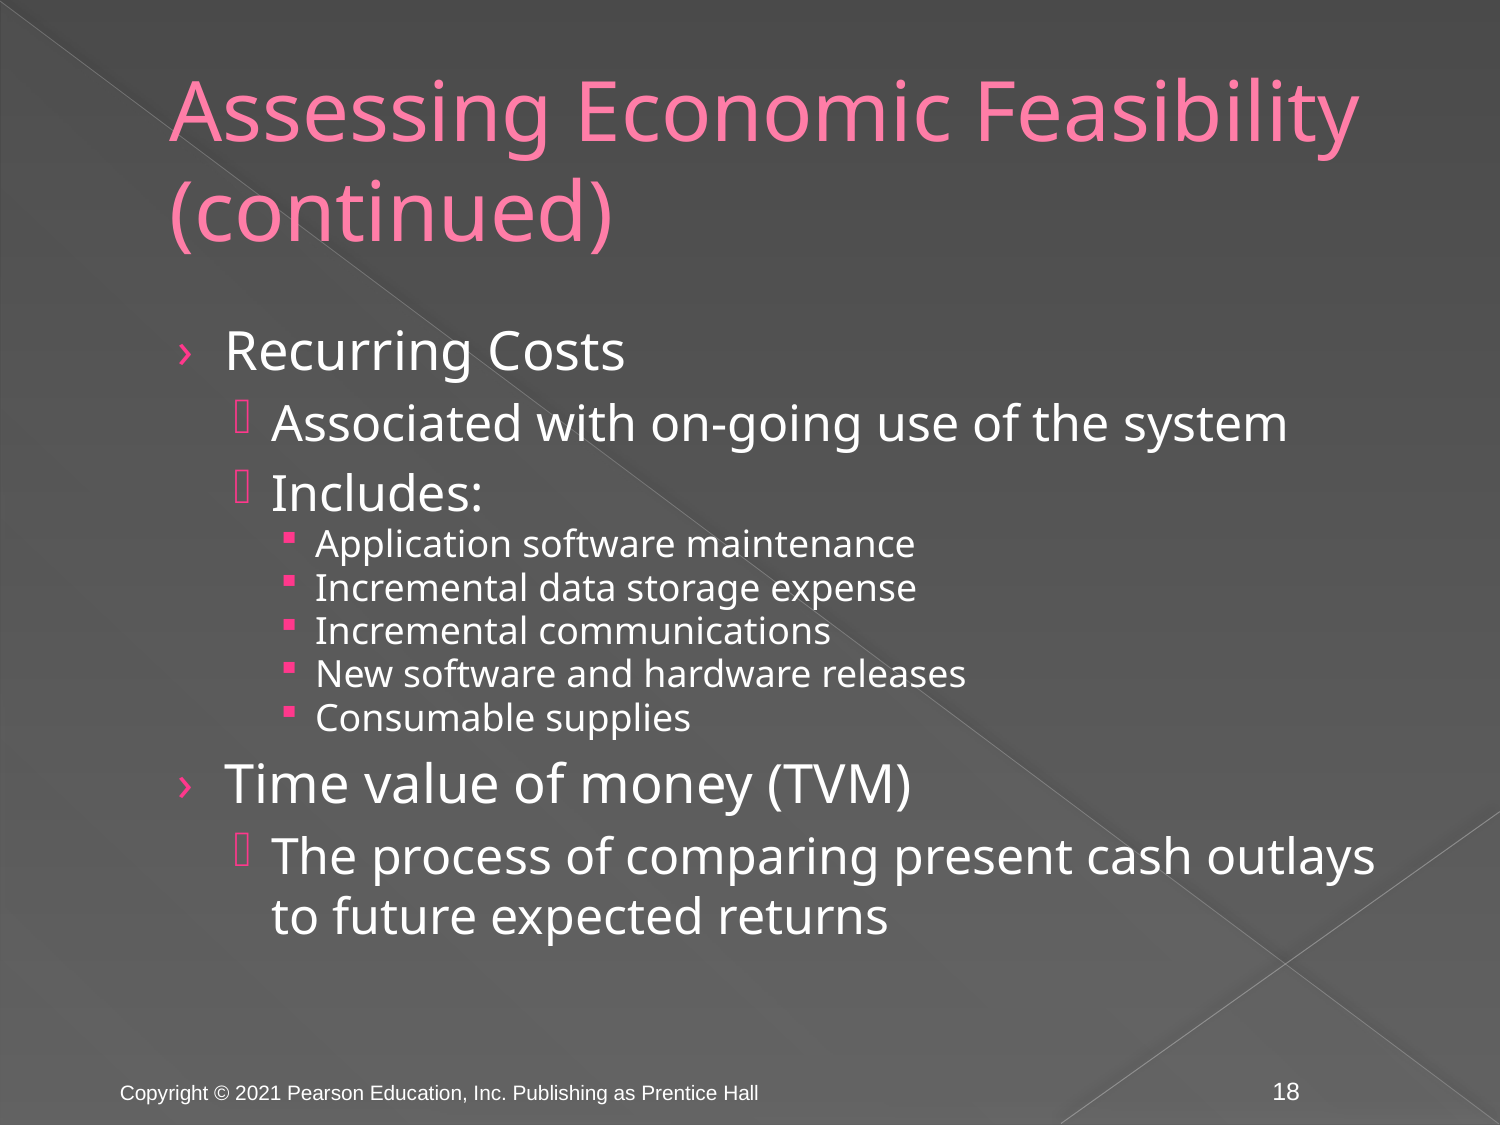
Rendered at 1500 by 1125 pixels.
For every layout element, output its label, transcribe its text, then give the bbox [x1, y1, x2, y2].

slide_number 18 [1245, 1063, 1328, 1113]
list Recurring Costs Associated with on-going use of the system Includes: Application software maintenance Incremental data storage expense Incremental communications New software and hardware releases Consumable supplies Time value of money (TVM) The process of comparing present cash outlays to future expected returns [74, 308, 1426, 1060]
footer Copyright © 2021 Pearson Education, Inc. Publishing as Prentice Hall [75, 1063, 774, 1113]
title Assessing Economic Feasibility (continued) [75, 43, 1425, 274]
